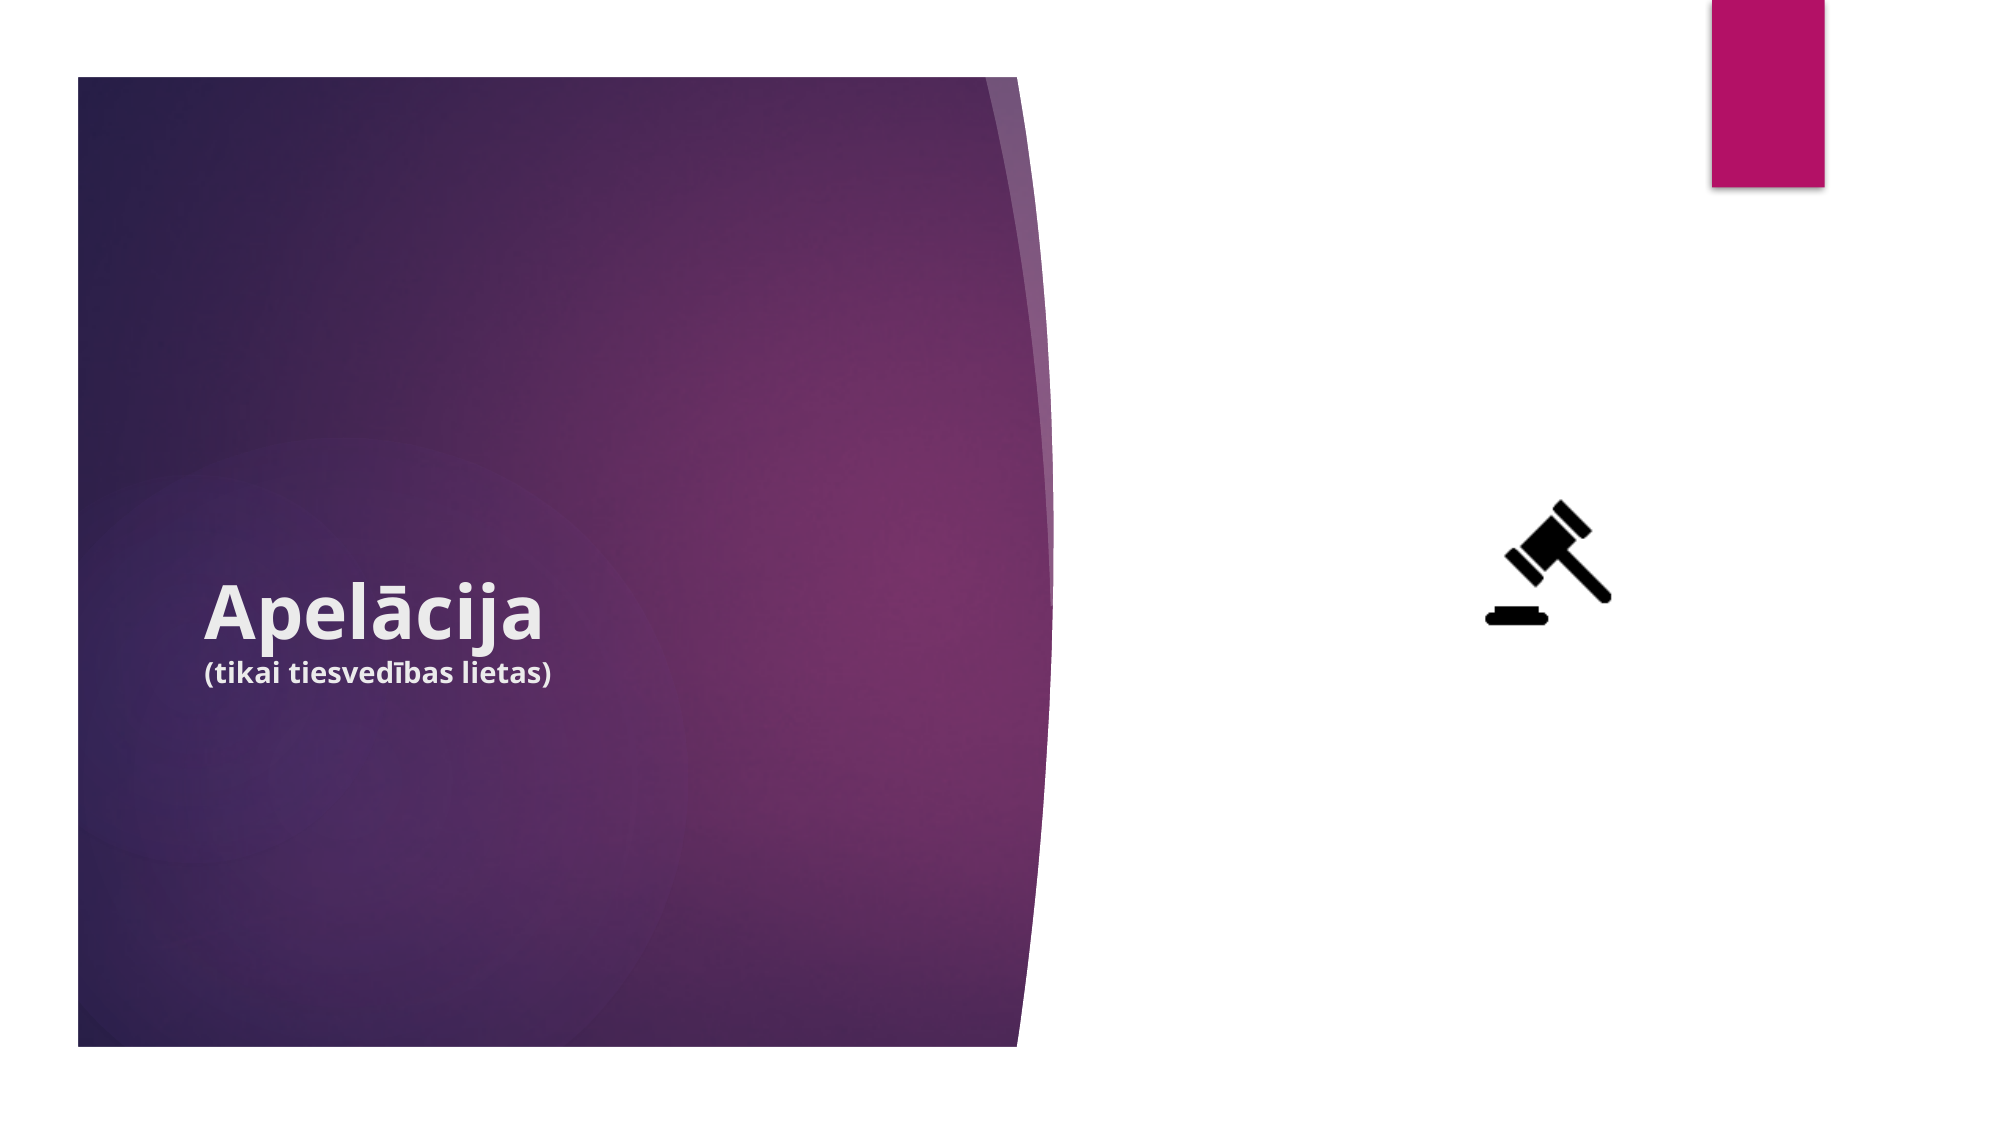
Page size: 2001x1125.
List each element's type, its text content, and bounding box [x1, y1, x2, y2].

title Apelācija (tikai tiesvedības lietas) [189, 439, 904, 814]
picture [1473, 487, 1624, 638]
